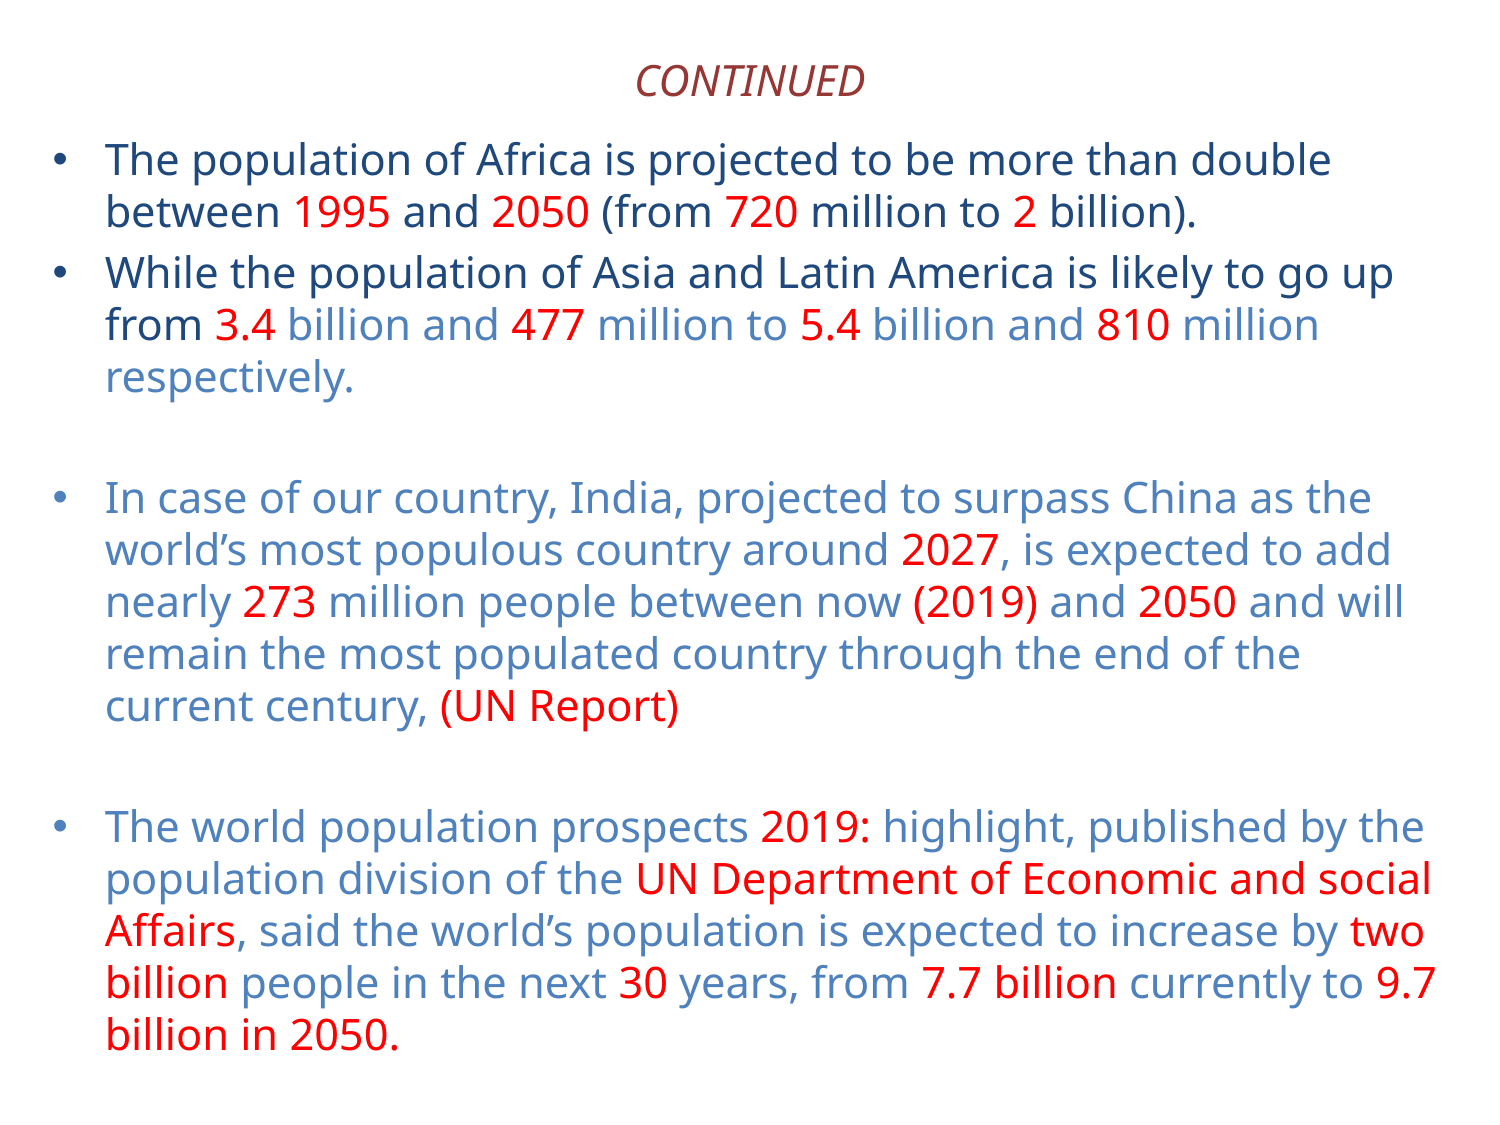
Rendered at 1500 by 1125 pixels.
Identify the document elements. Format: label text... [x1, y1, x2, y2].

list The population of Africa is projected to be more than double between 1995 and 2050 (from 720 million to 2 billion). While the population of Asia and Latin America is likely to go up from 3.4 billion and 477 million to 5.4 billion and 810 million respectively. In case of our country, India, projected to surpass China as the world’s most populous country around 2027, is expected to add nearly 273 million people between now (2019) and 2050 and will remain the most populated country through the end of the current century, (UN Report) The world population prospects 2019: highlight, published by the population division of the UN Department of Economic and social Affairs, said the world’s population is expected to increase by two billion people in the next 30 years, from 7.7 billion currently to 9.7 billion in 2050. [37, 125, 1463, 1075]
title CONTINUED [75, 45, 1425, 113]
